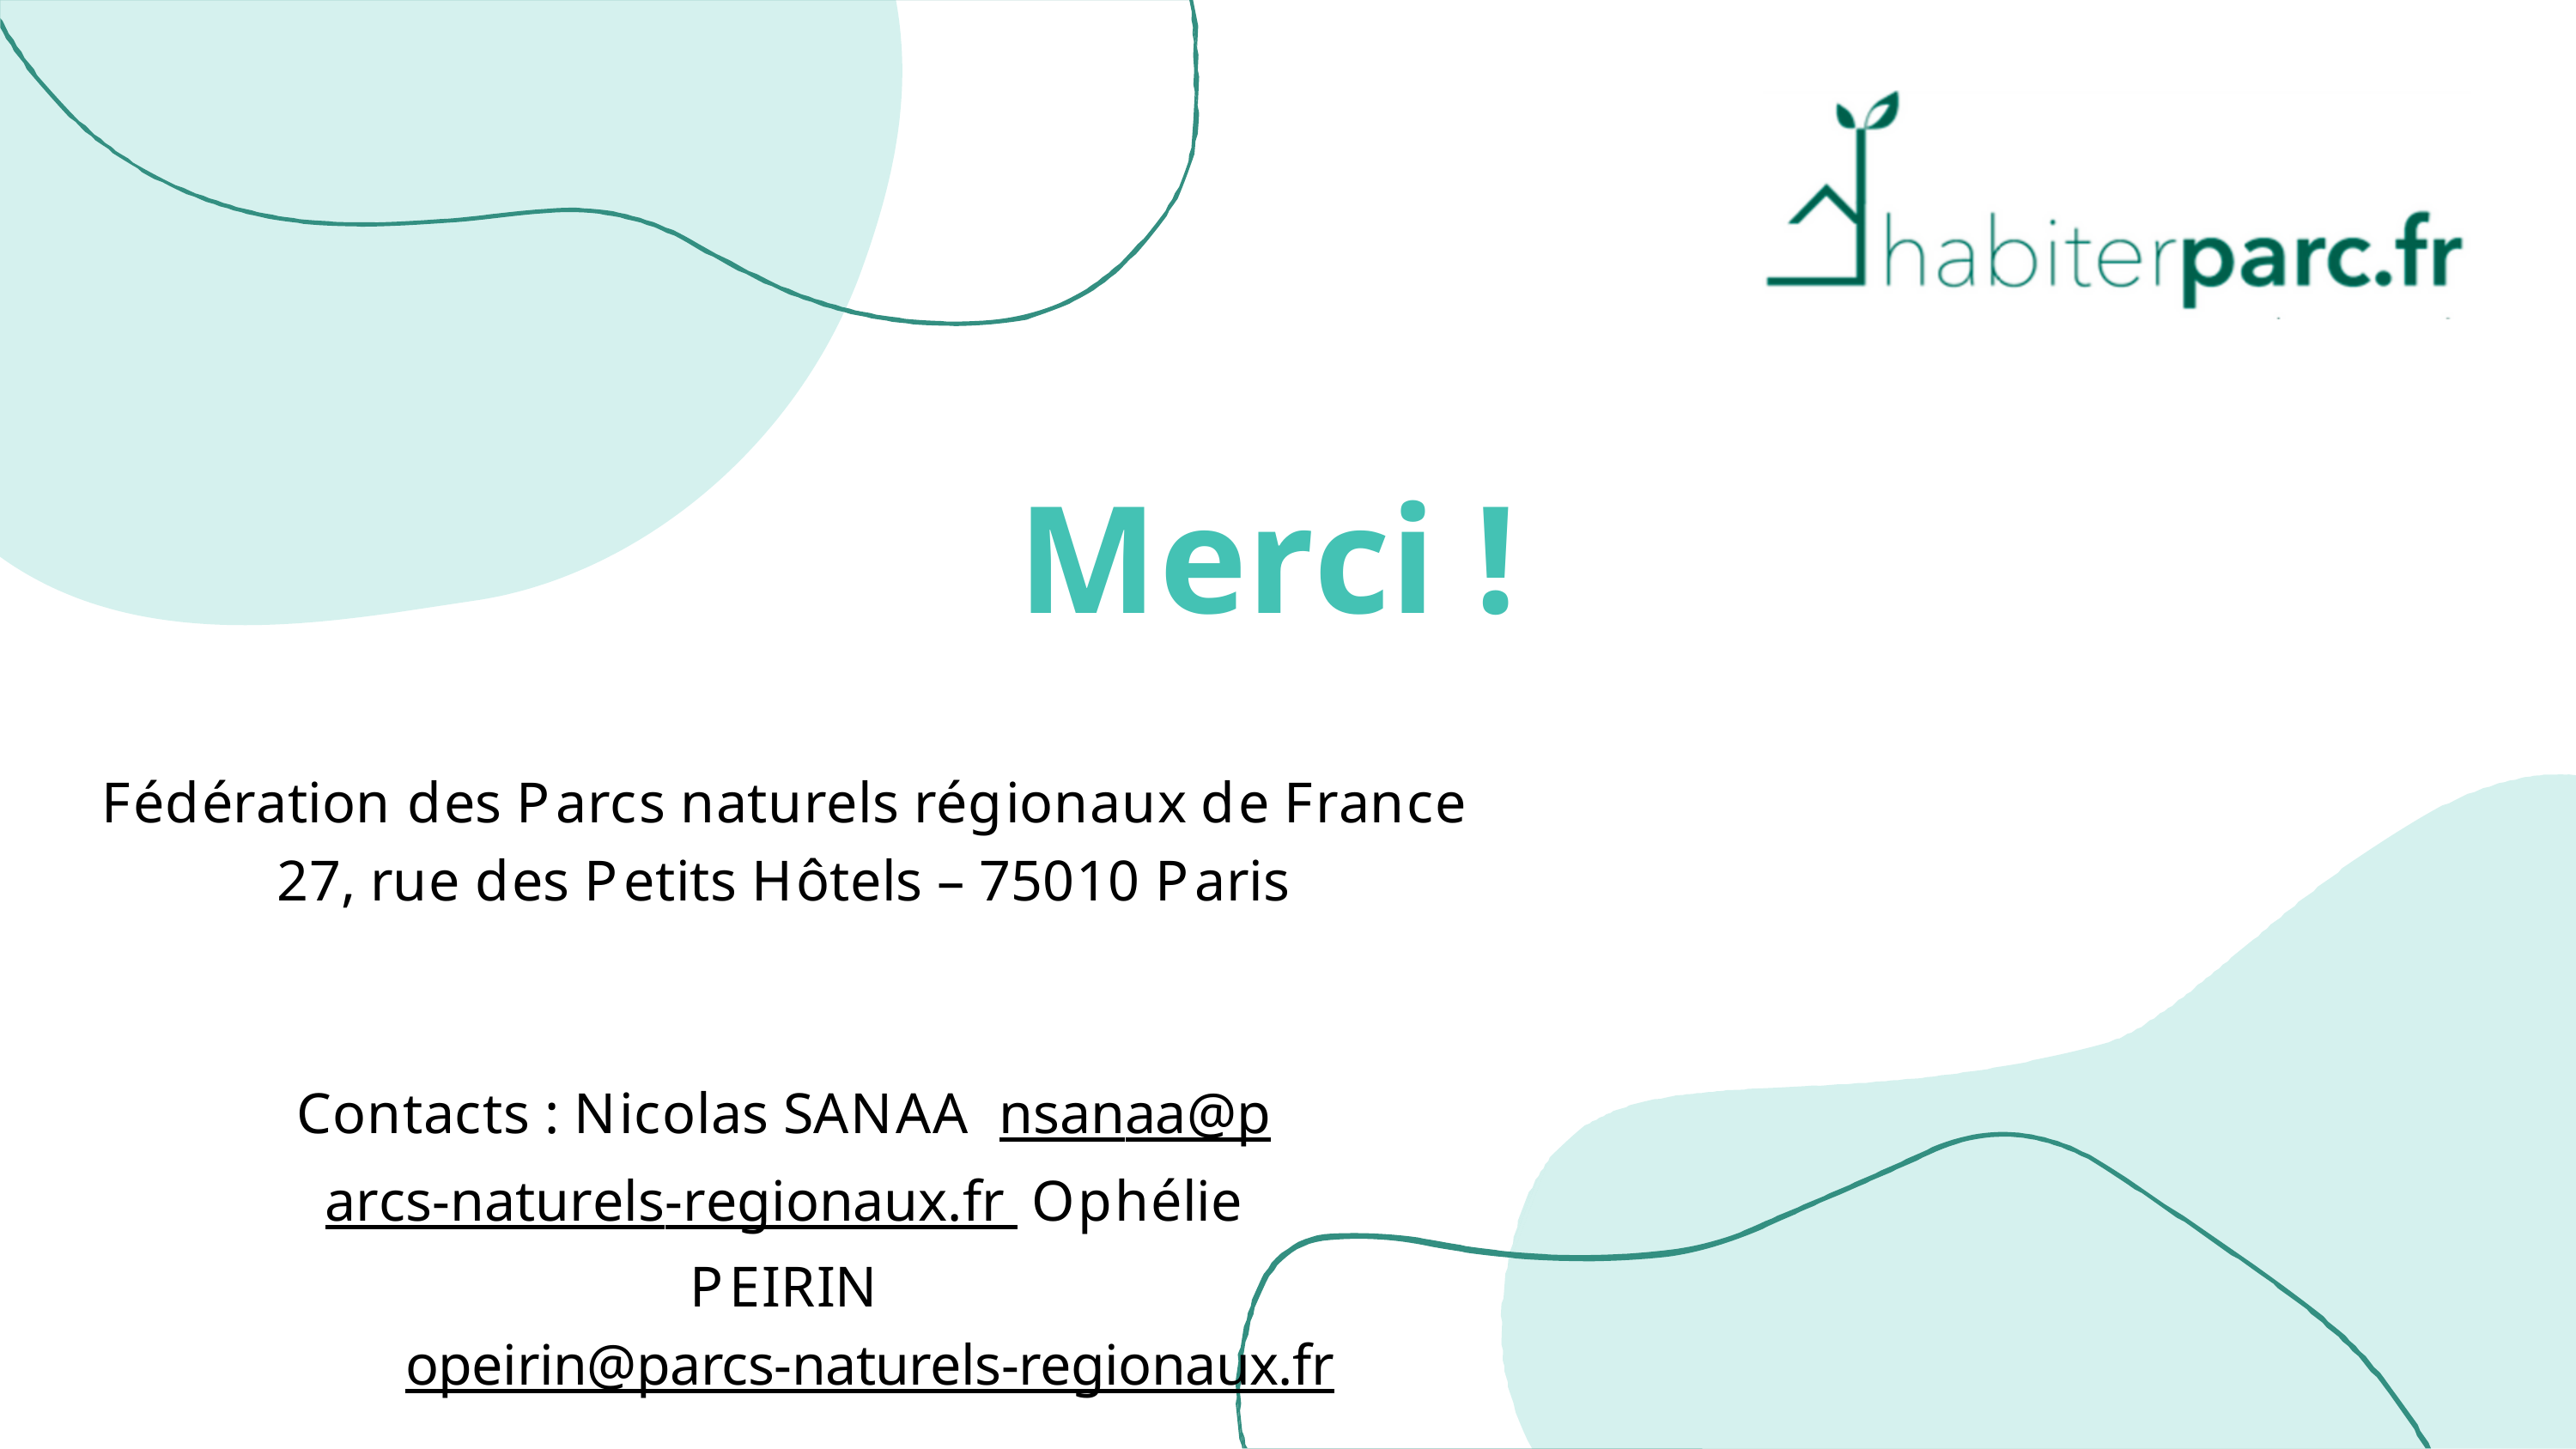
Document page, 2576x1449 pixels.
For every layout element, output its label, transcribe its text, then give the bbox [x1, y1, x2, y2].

picture [1762, 88, 2471, 319]
title Merci ! [1016, 464, 1528, 707]
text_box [1235, 773, 2576, 1449]
text_box Fédération des Parcs naturels régionaux de France 27, rue des Petits Hôtels – 75010 Paris Contacts : Nicolas SANAA nsanaa@parcs-naturels-regionaux.fr Ophélie PEIRIN opeirin@parcs-naturels-regionaux.fr [81, 755, 1487, 1405]
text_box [0, 0, 1200, 626]
